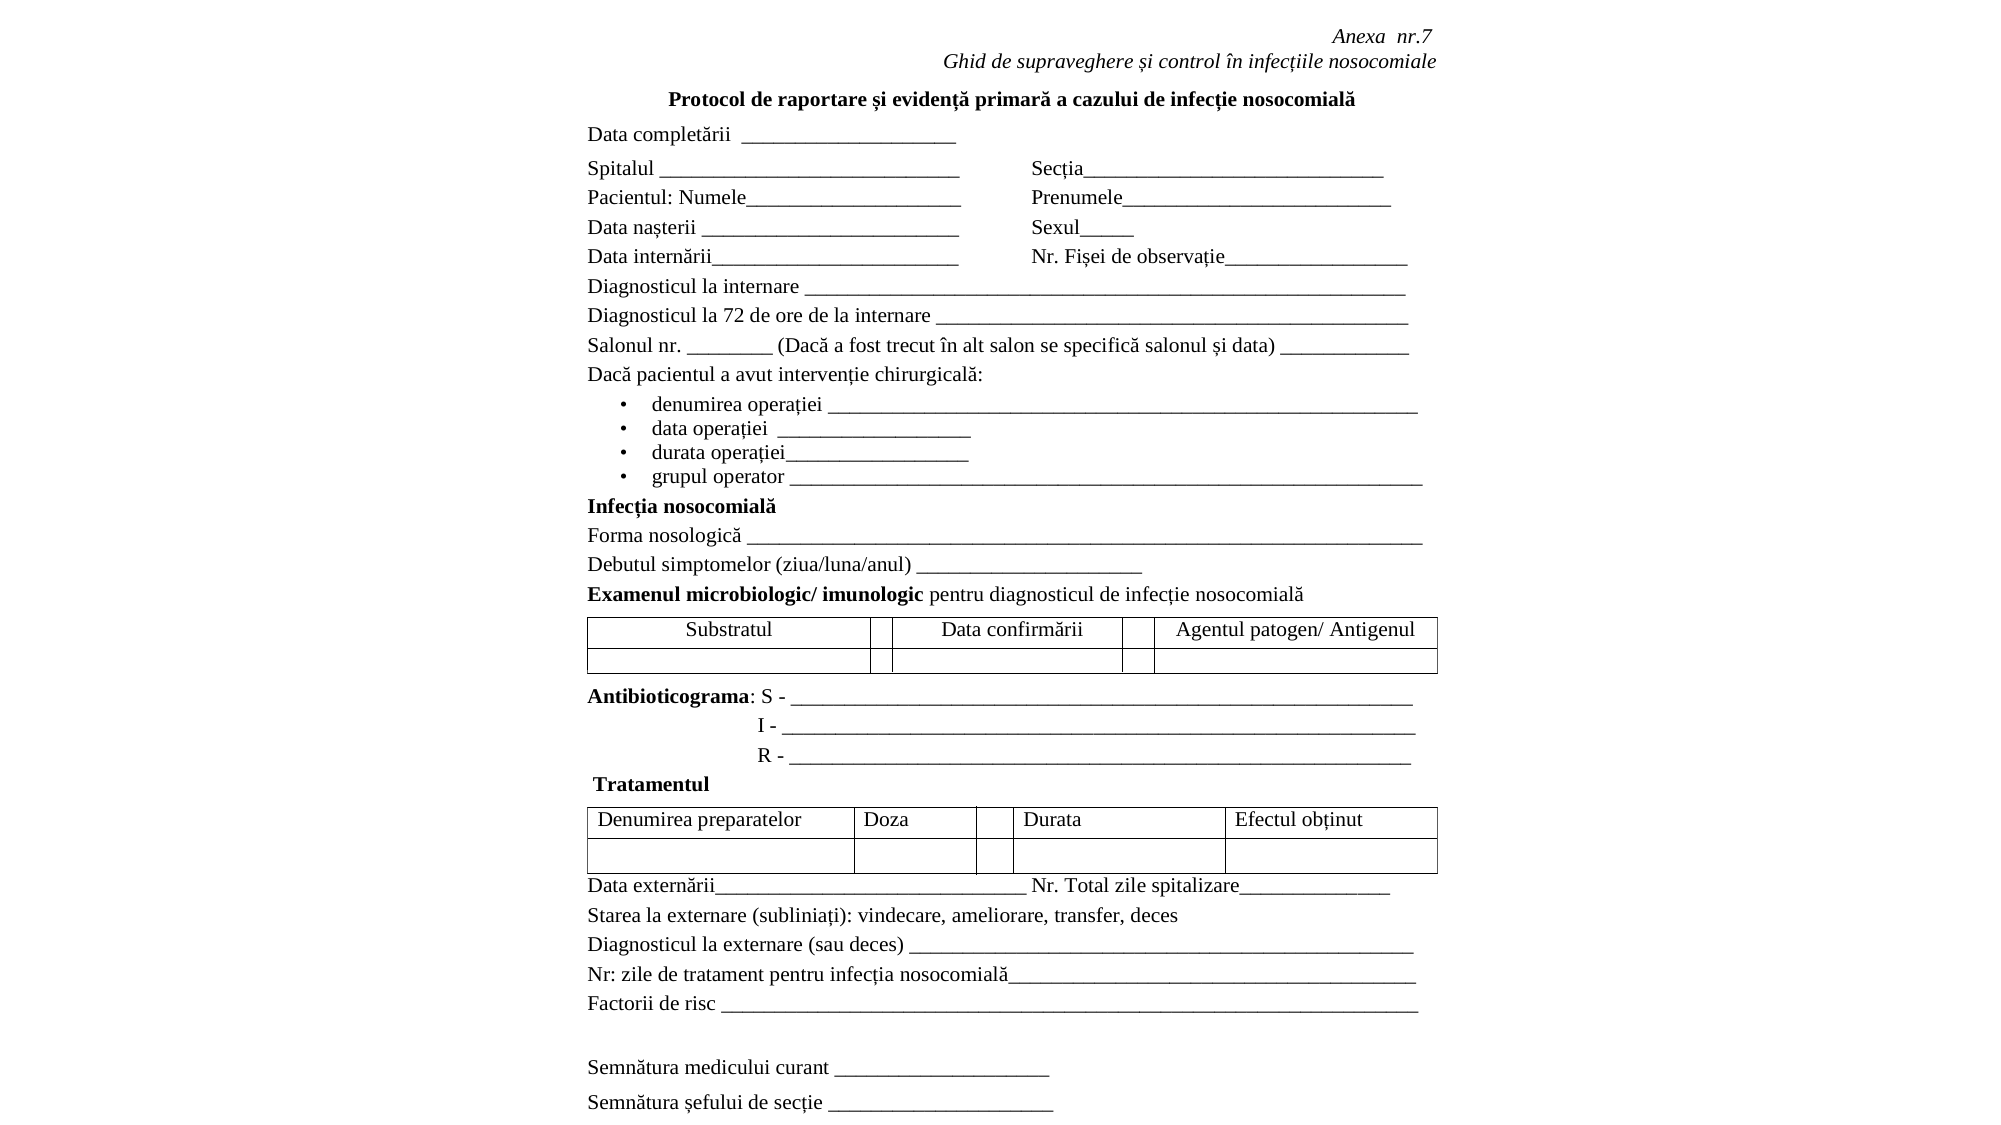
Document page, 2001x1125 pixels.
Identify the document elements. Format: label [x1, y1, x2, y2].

picture [587, 24, 1438, 1125]
